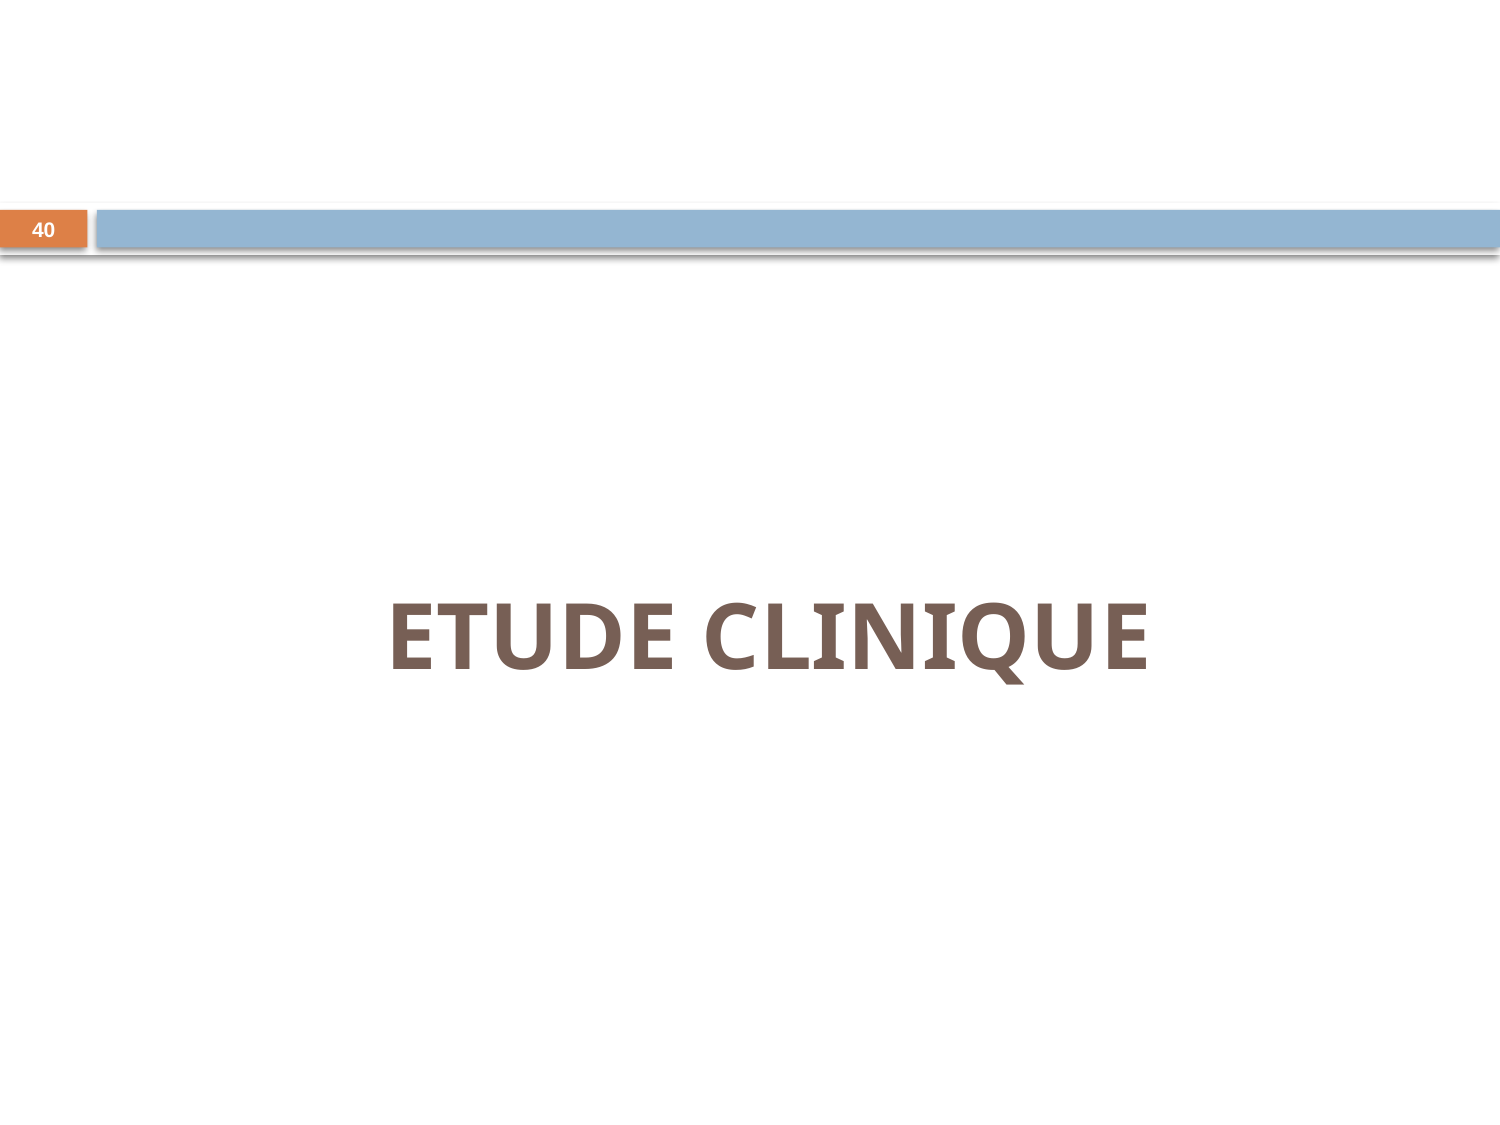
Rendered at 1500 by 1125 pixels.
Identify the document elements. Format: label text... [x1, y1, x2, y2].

slide_number 40 [0, 208, 88, 249]
title ETUDE CLINIQUE [99, 503, 1438, 762]
